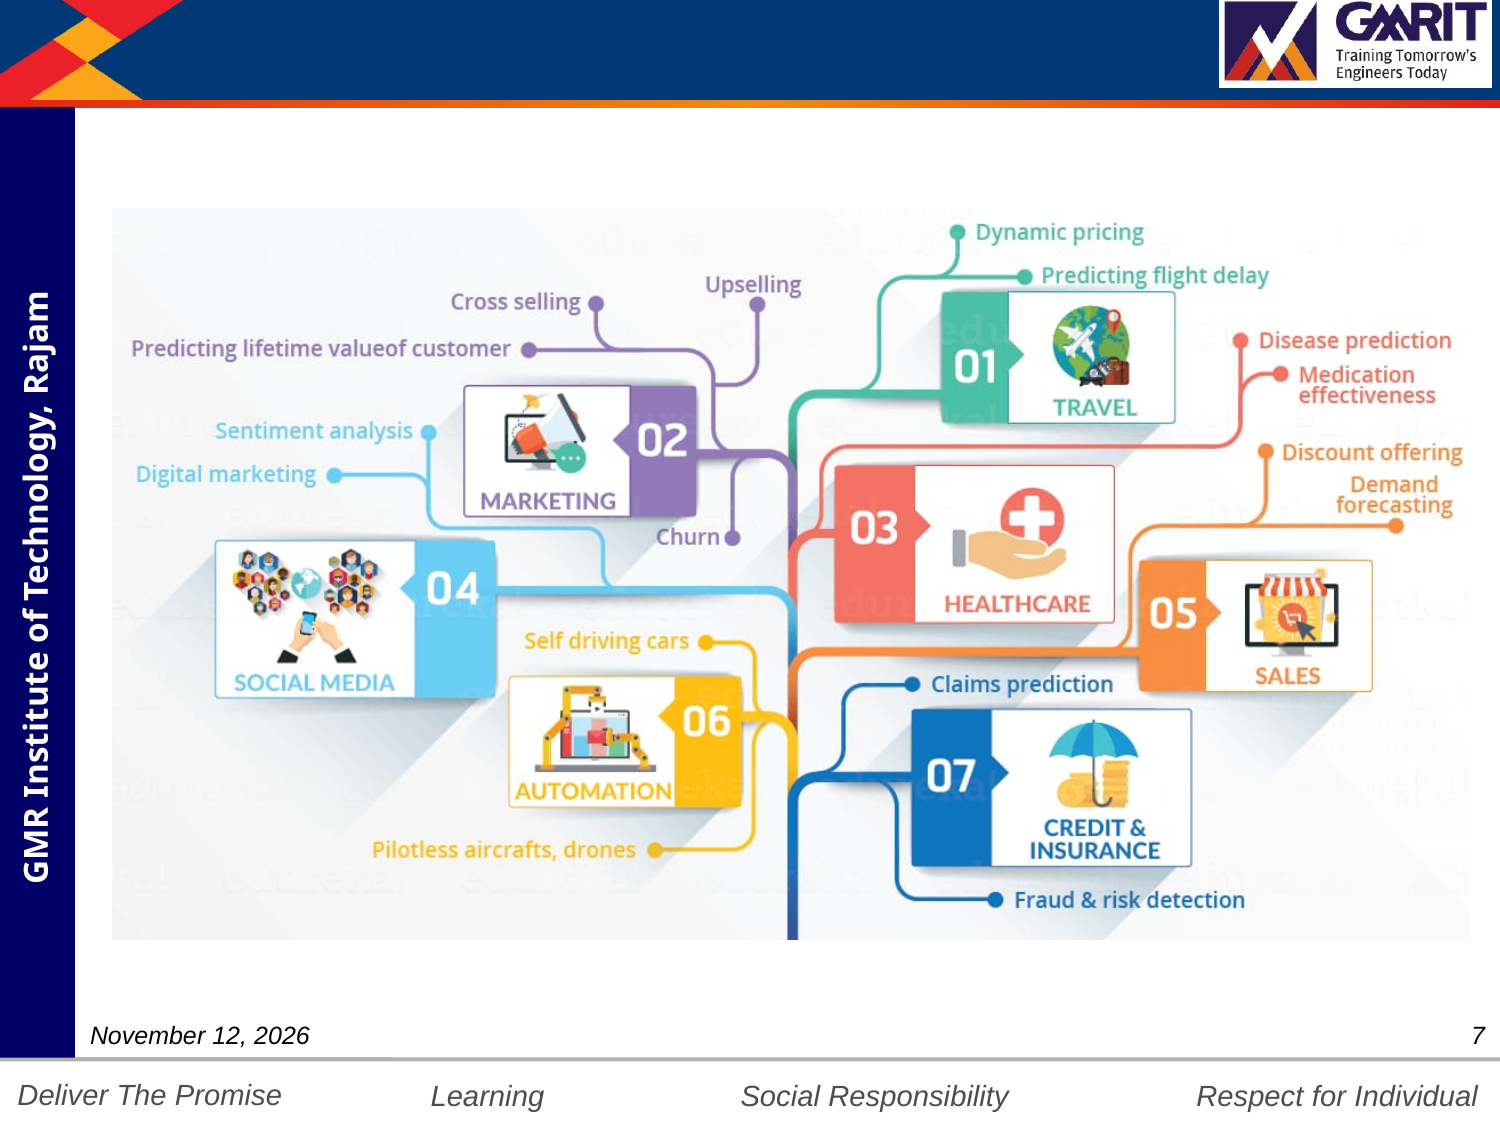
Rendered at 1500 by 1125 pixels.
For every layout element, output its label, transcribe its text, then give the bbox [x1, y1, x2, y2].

picture [111, 207, 1471, 940]
slide_number 7 [1149, 1012, 1500, 1091]
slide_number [74, 1012, 426, 1091]
picture [0, 0, 1500, 100]
